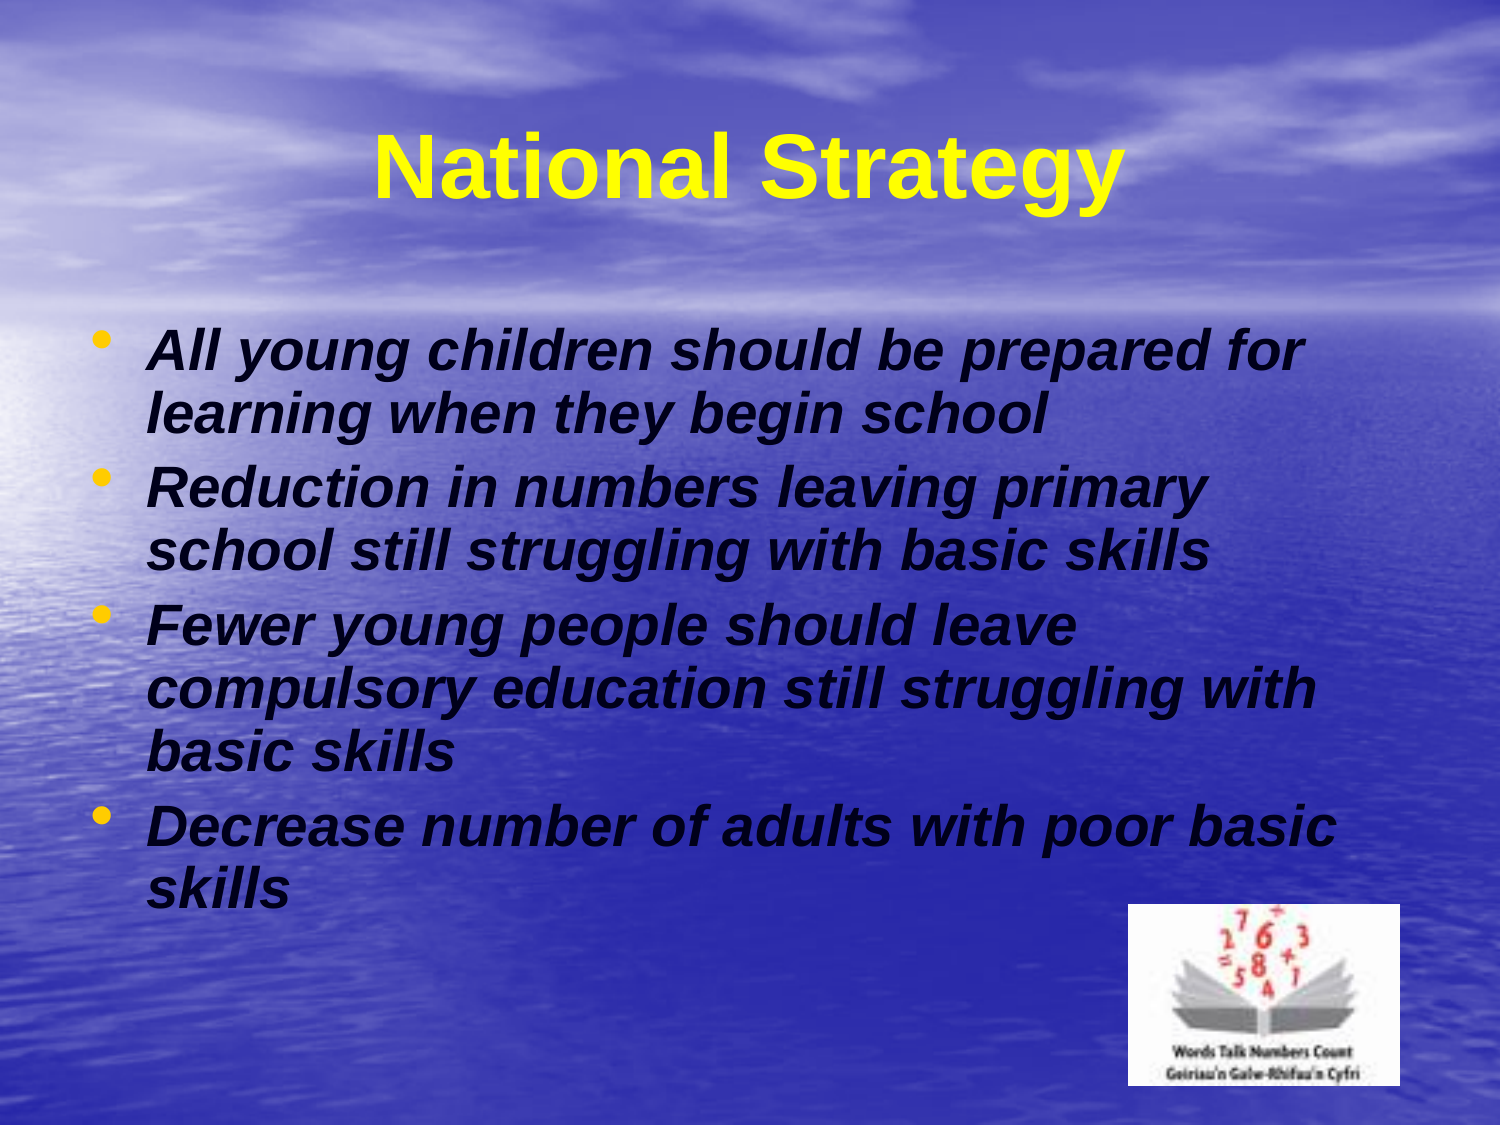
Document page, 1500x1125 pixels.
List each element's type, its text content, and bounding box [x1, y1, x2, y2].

picture [1127, 904, 1401, 1087]
list All young children should be prepared for learning when they begin school Reduction in numbers leaving primary school still struggling with basic skills Fewer young people should leave compulsory education still struggling with basic skills Decrease number of adults with poor basic skills [75, 312, 1425, 988]
title National Strategy [75, 47, 1425, 275]
